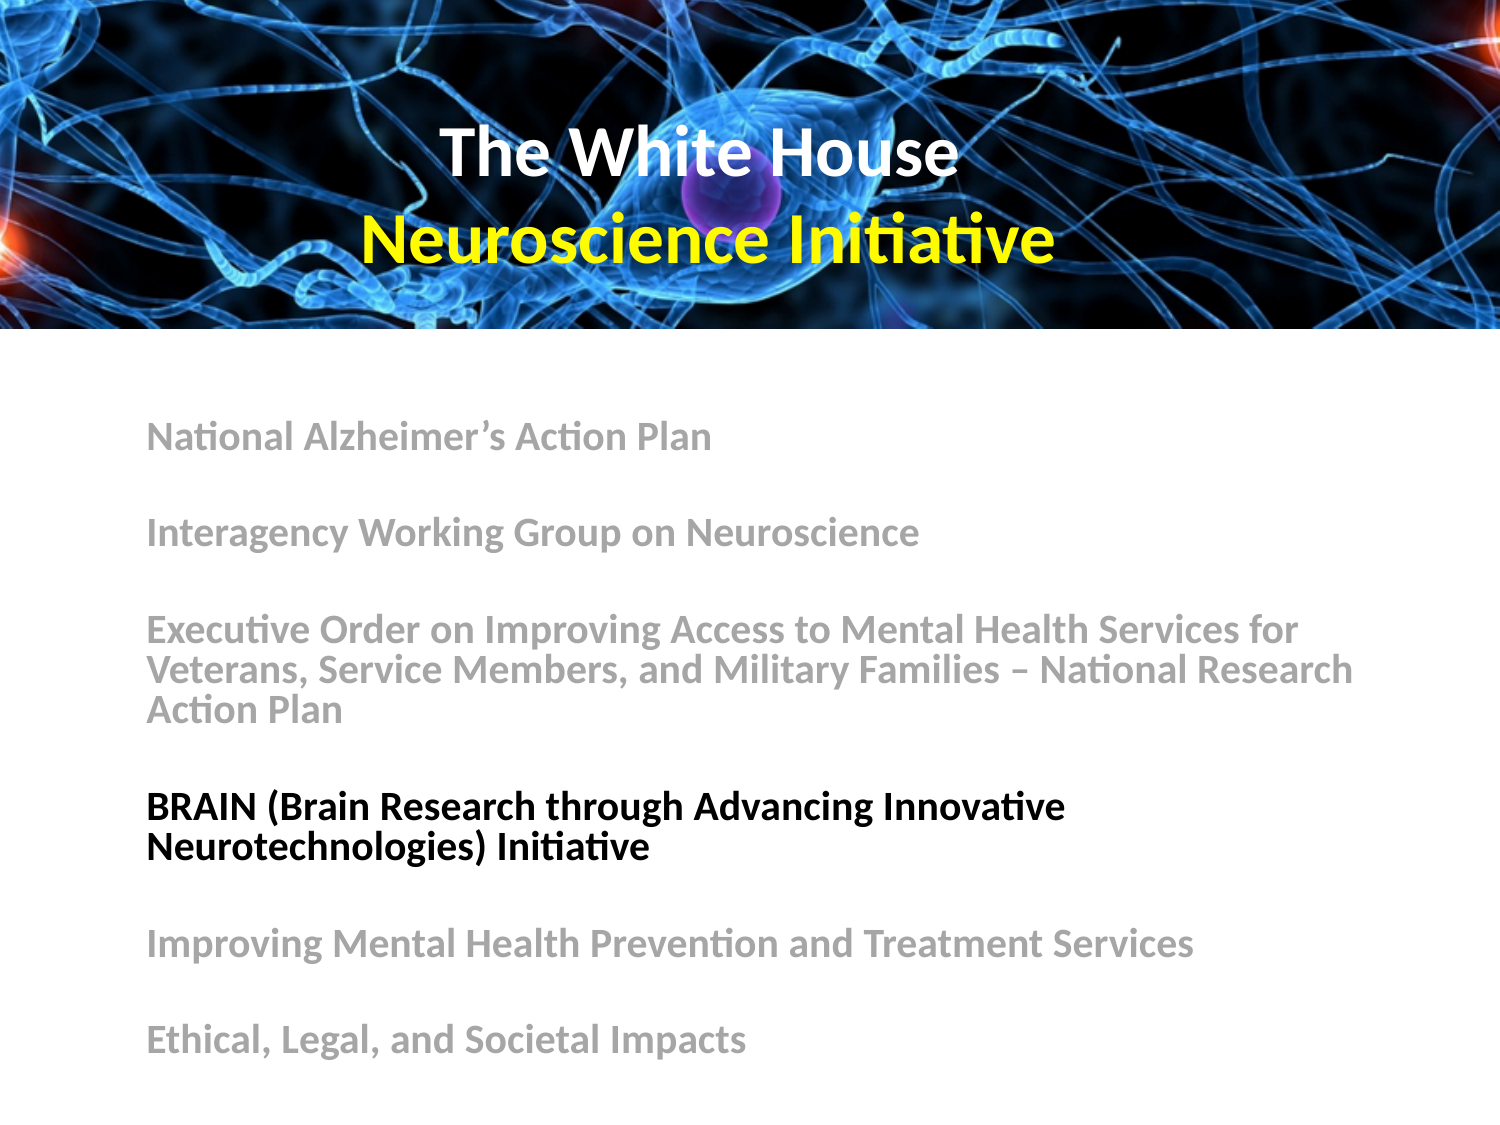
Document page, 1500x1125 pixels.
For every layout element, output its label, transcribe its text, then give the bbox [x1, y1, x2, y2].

text_box National Alzheimer’s Action Plan Interagency Working Group on Neuroscience Executive Order on Improving Access to Mental Health Services for Veterans, Service Members, and Military Families – National Research Action Plan BRAIN (Brain Research through Advancing Innovative Neurotechnologies) Initiative Improving Mental Health Prevention and Treatment Services Ethical, Legal, and Societal Impacts [74, 352, 1425, 1095]
picture [0, 0, 1500, 329]
